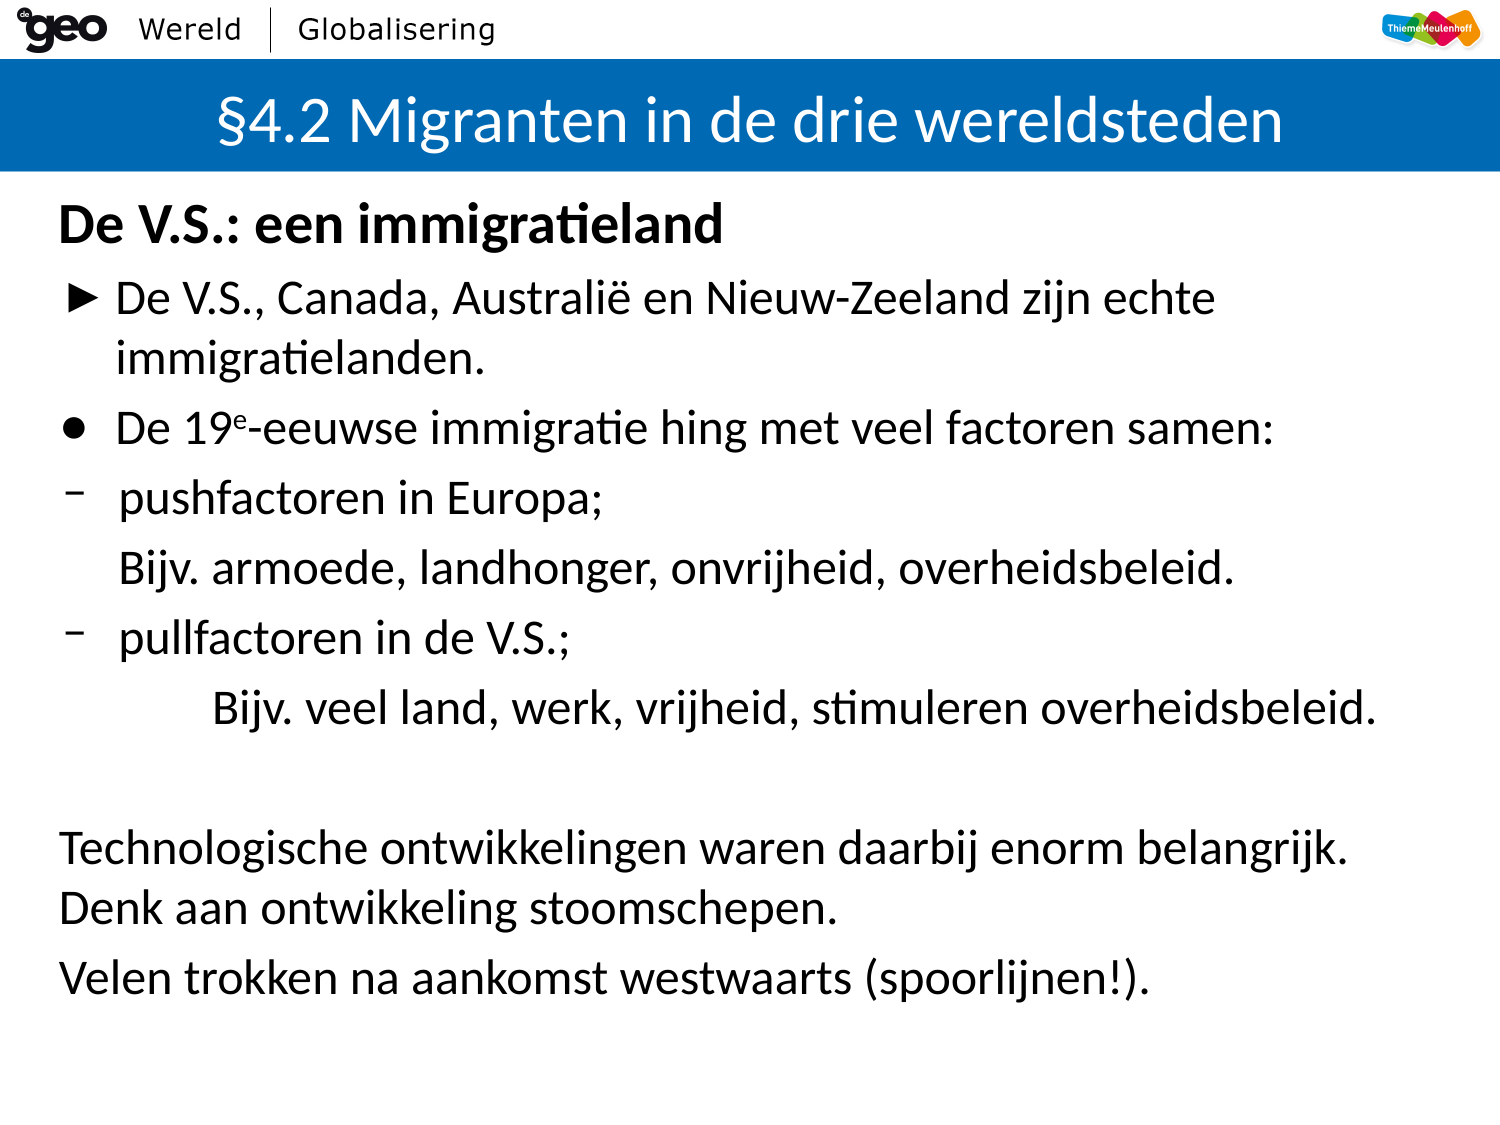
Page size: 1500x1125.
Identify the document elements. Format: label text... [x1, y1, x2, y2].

picture [0, 0, 1500, 61]
list De V.S.: een immigratieland De V.S., Canada, Australië en Nieuw-Zeeland zijn echte immigratielanden. De 19e-eeuwse immigratie hing met veel factoren samen: pushfactoren in Europa; Bijv. armoede, landhonger, onvrijheid, overheidsbeleid. pullfactoren in de V.S.; Bijv. veel land, werk, vrijheid, stimuleren overheidsbeleid. Technologische ontwikkelingen waren daarbij enorm belangrijk. Denk aan ontwikkeling stoomschepen. Velen trokken na aankomst westwaarts (spoorlijnen!). [0, 177, 1424, 1081]
picture [0, 173, 1500, 1125]
title §4.2 Migranten in de drie wereldsteden [0, 61, 1500, 173]
